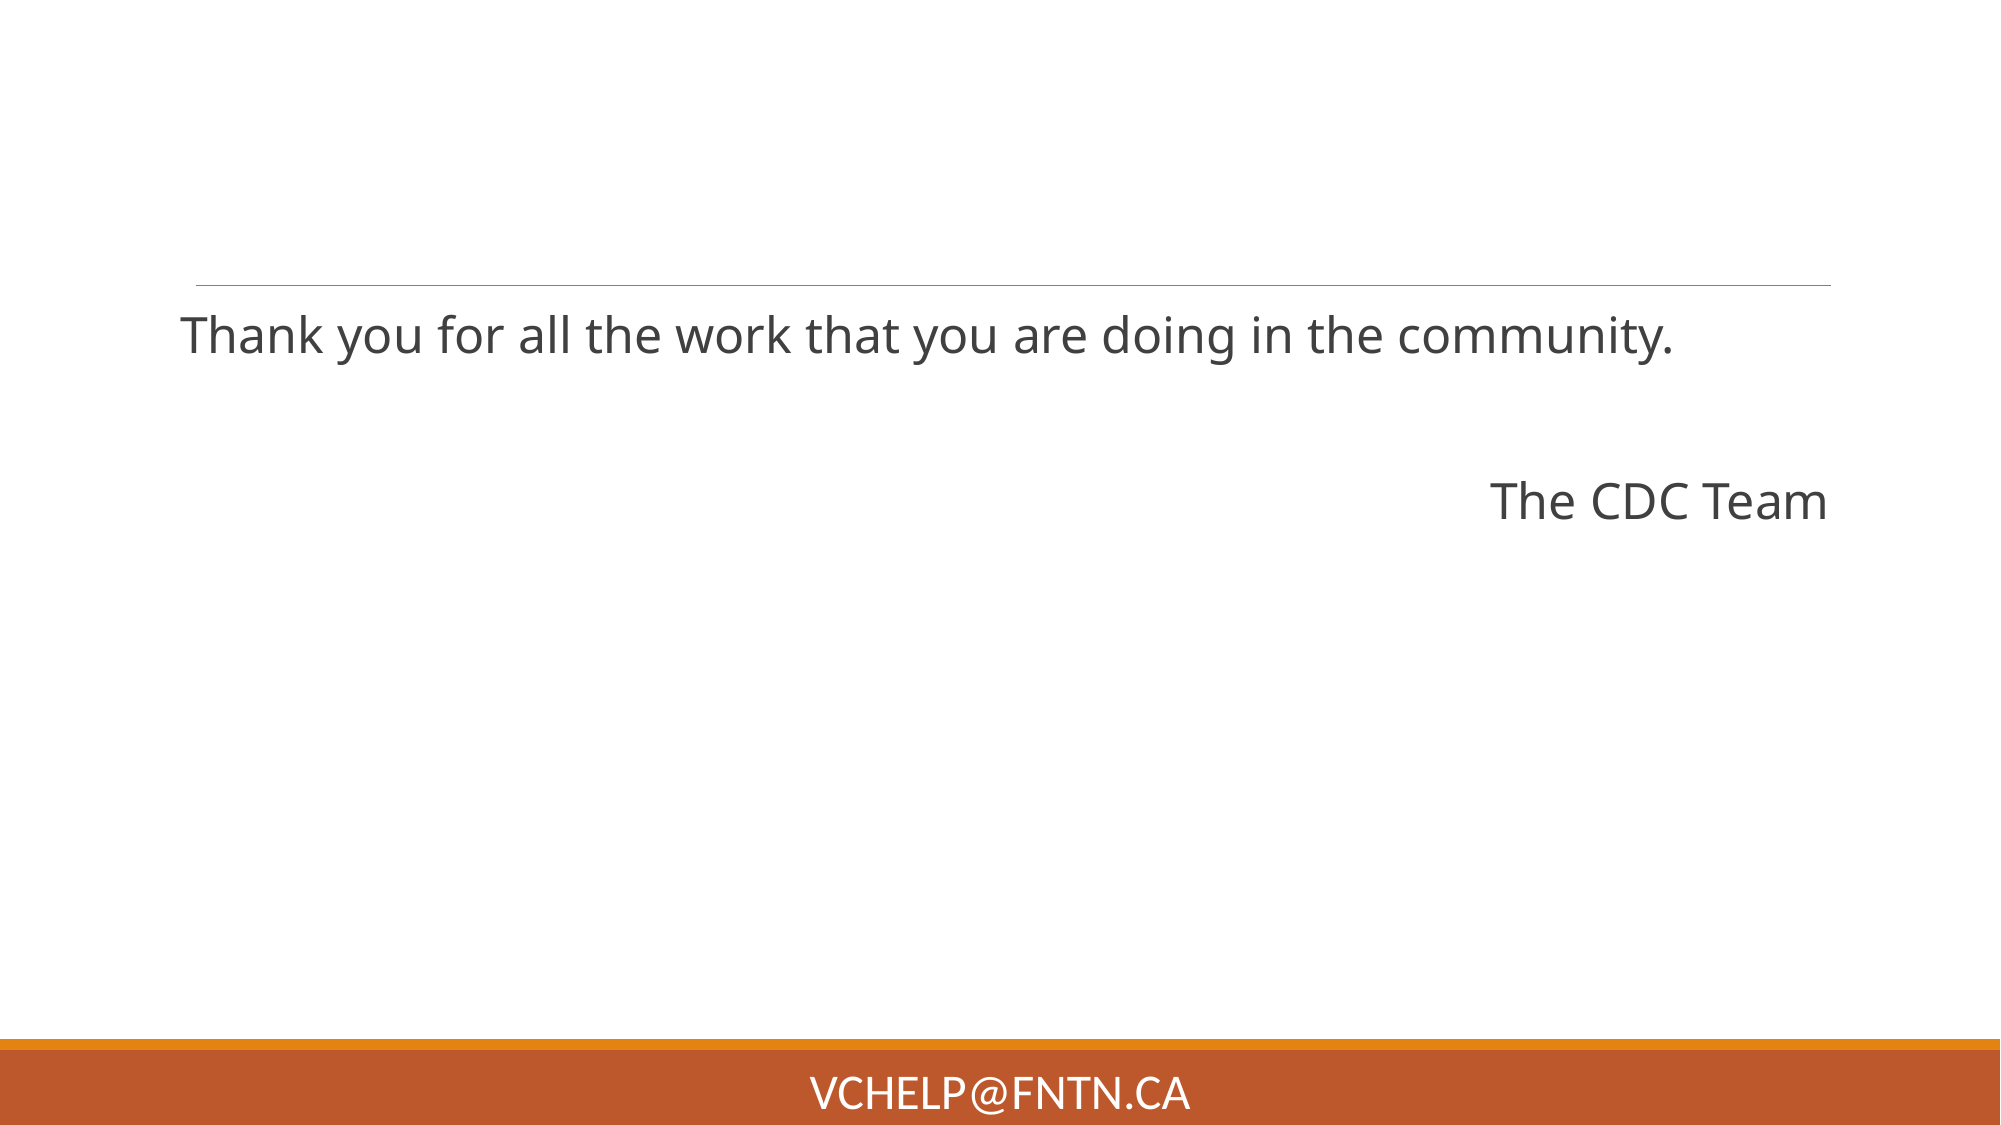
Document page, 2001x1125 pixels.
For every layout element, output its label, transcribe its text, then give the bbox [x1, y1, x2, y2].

list Thank you for all the work that you are doing in the community. The CDC Team [180, 302, 1830, 963]
footer VChelp@FNTN.ca [604, 1059, 1396, 1120]
